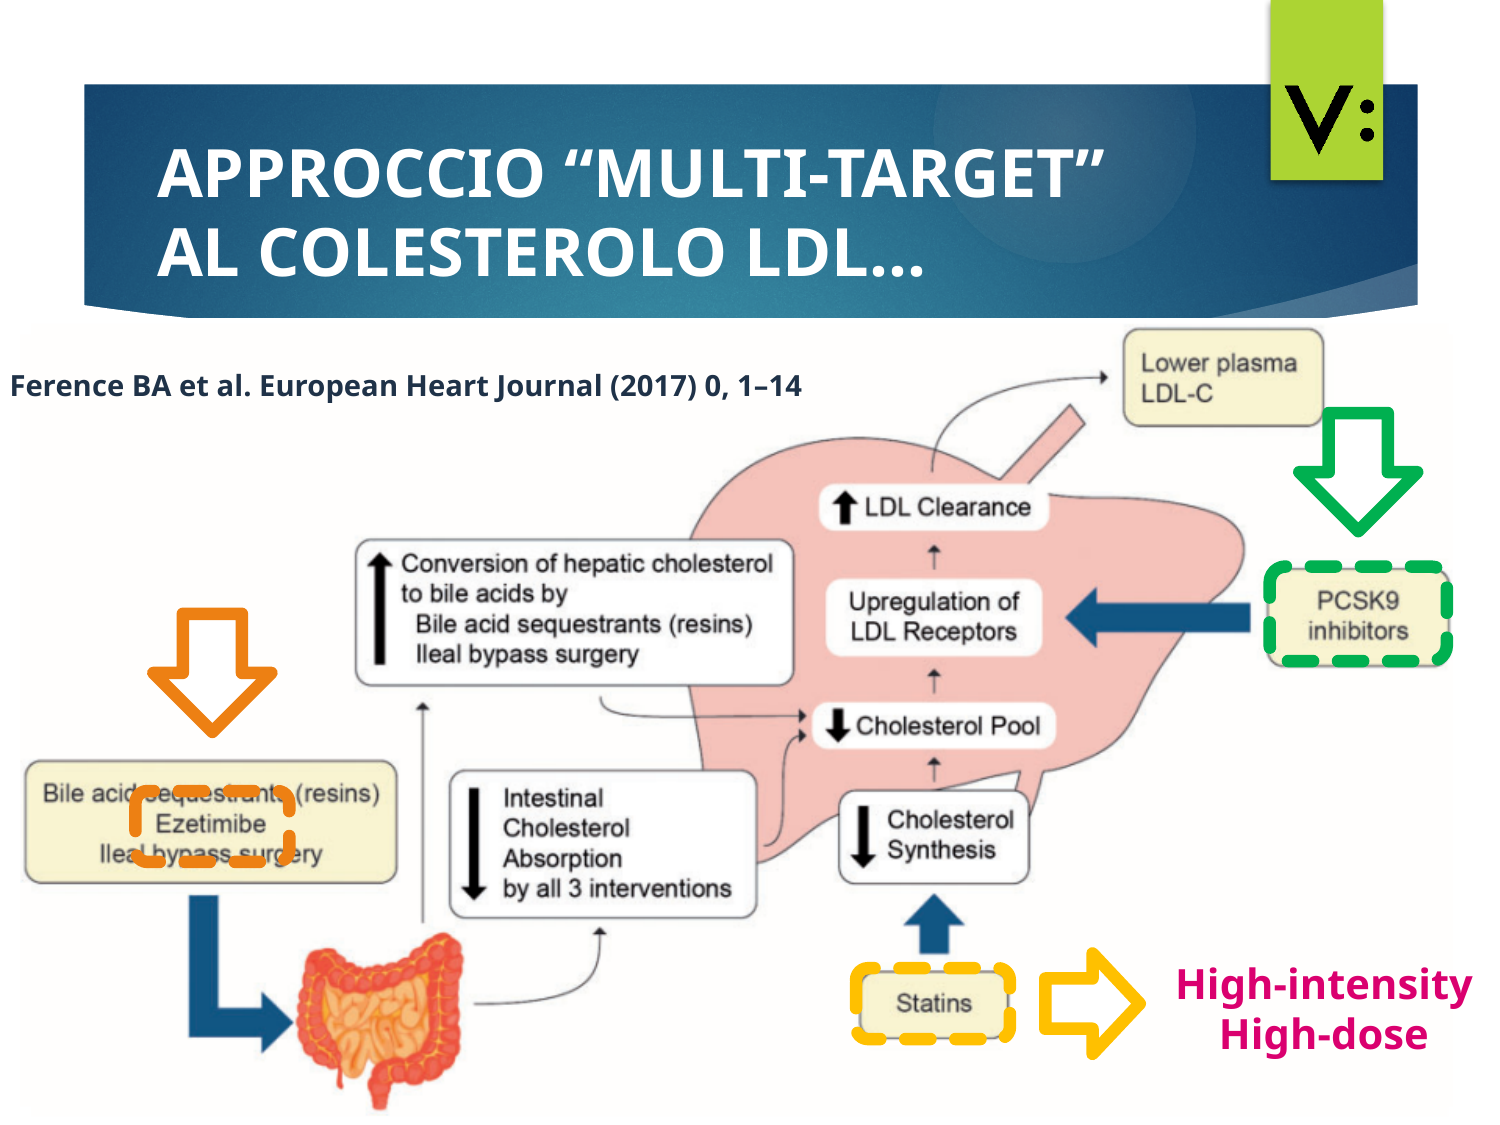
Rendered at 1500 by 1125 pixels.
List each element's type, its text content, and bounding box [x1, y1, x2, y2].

text_box [37, 280, 759, 317]
picture [5, 318, 1495, 1125]
picture [1284, 80, 1379, 164]
title APPROCCIO “MULTI-TARGET” AL COLESTEROLO LDL… [142, 152, 1183, 269]
